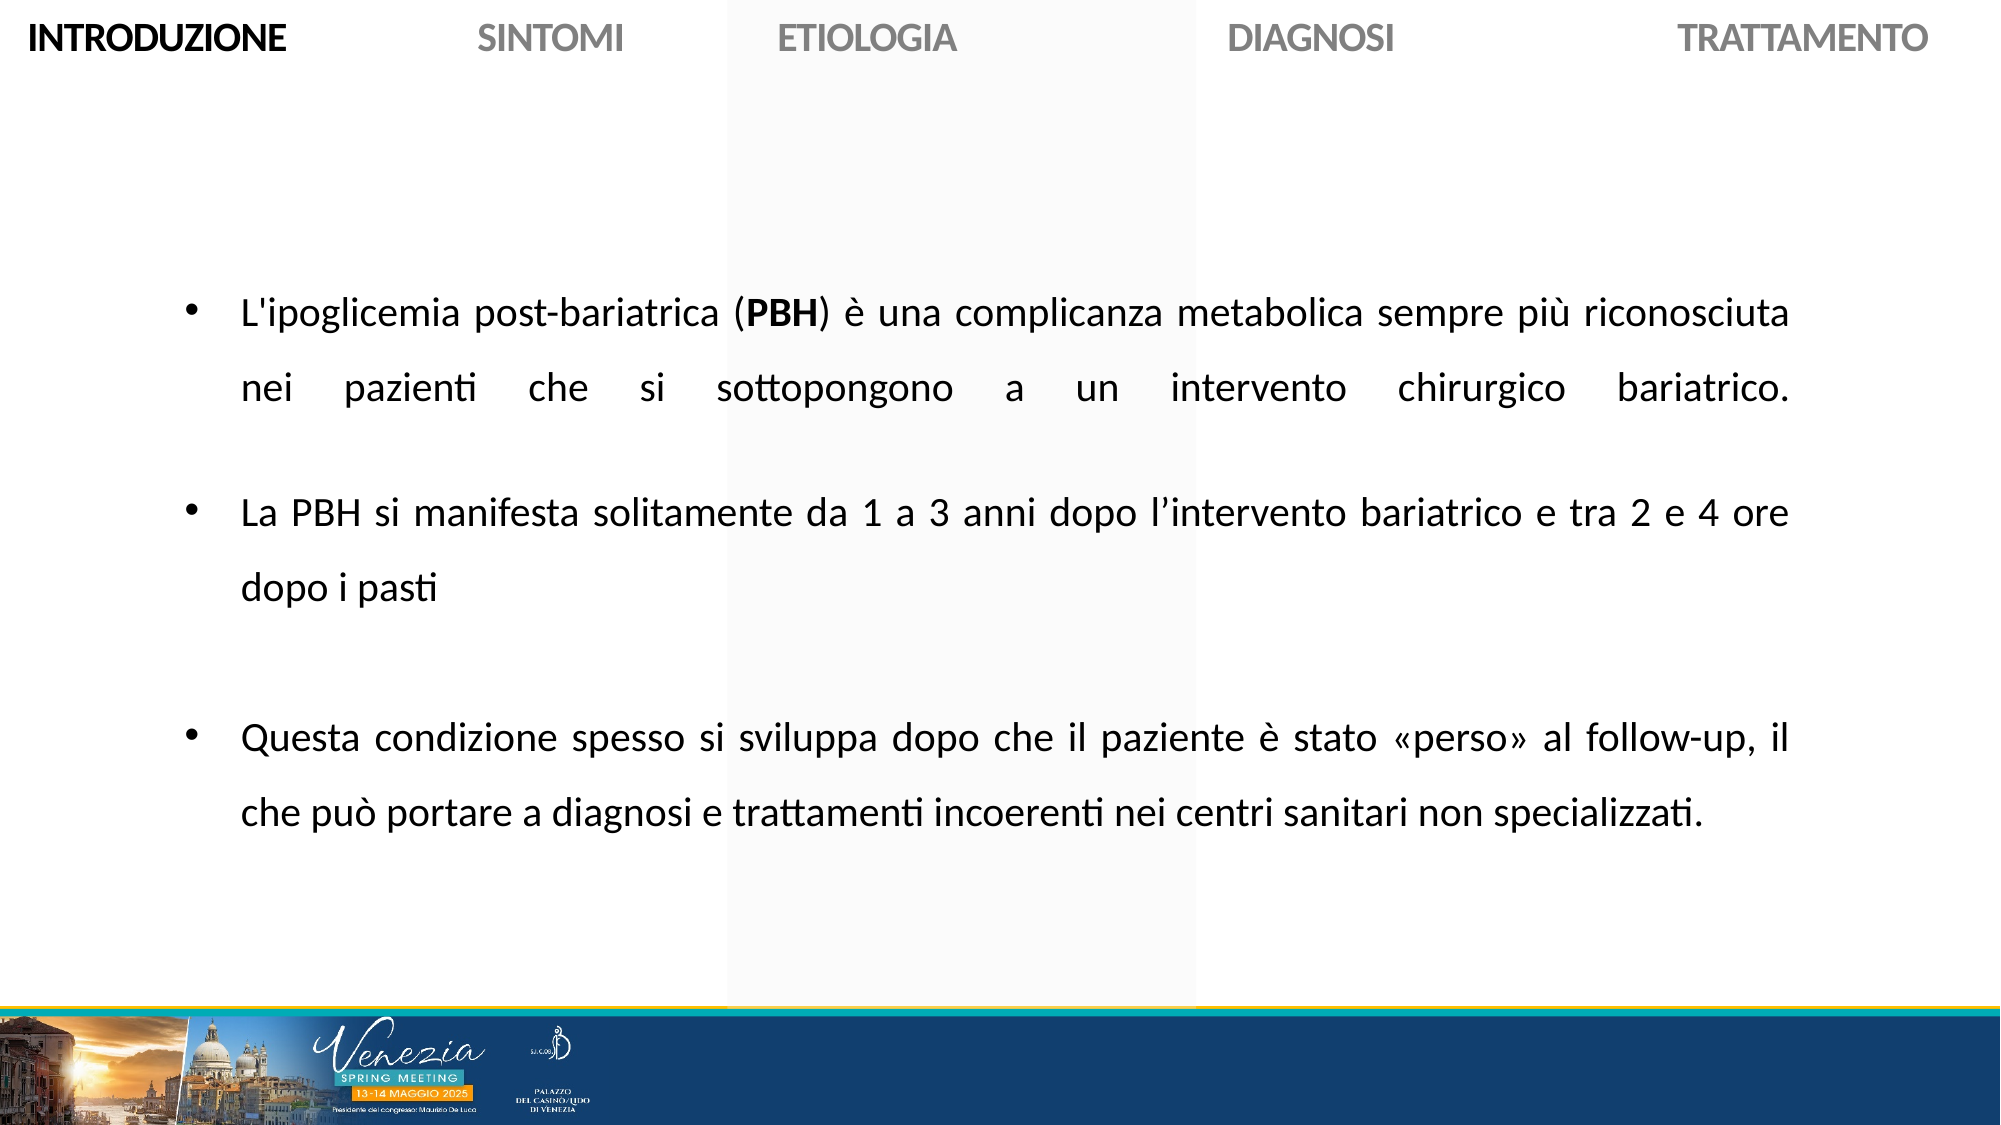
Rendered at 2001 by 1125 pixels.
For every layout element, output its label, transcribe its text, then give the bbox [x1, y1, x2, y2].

text_box L'ipoglicemia post-bariatrica (PBH) è una complicanza metabolica sempre più riconosciuta nei pazienti che si sottopongono a un intervento chirurgico bariatrico. La PBH si manifesta solitamente da 1 a 3 anni dopo l’intervento bariatrico e tra 2 e 4 ore dopo i pasti Questa condizione spesso si sviluppa dopo che il paziente è stato «perso» al follow-up, il che può portare a diagnosi e trattamenti incoerenti nei centri sanitari non specializzati. [169, 251, 1806, 1042]
text_box INTRODUZIONE SINTOMI ETIOLOGIA DIAGNOSI TRATTAMENTO [12, 15, 2000, 68]
picture [0, 1017, 609, 1125]
